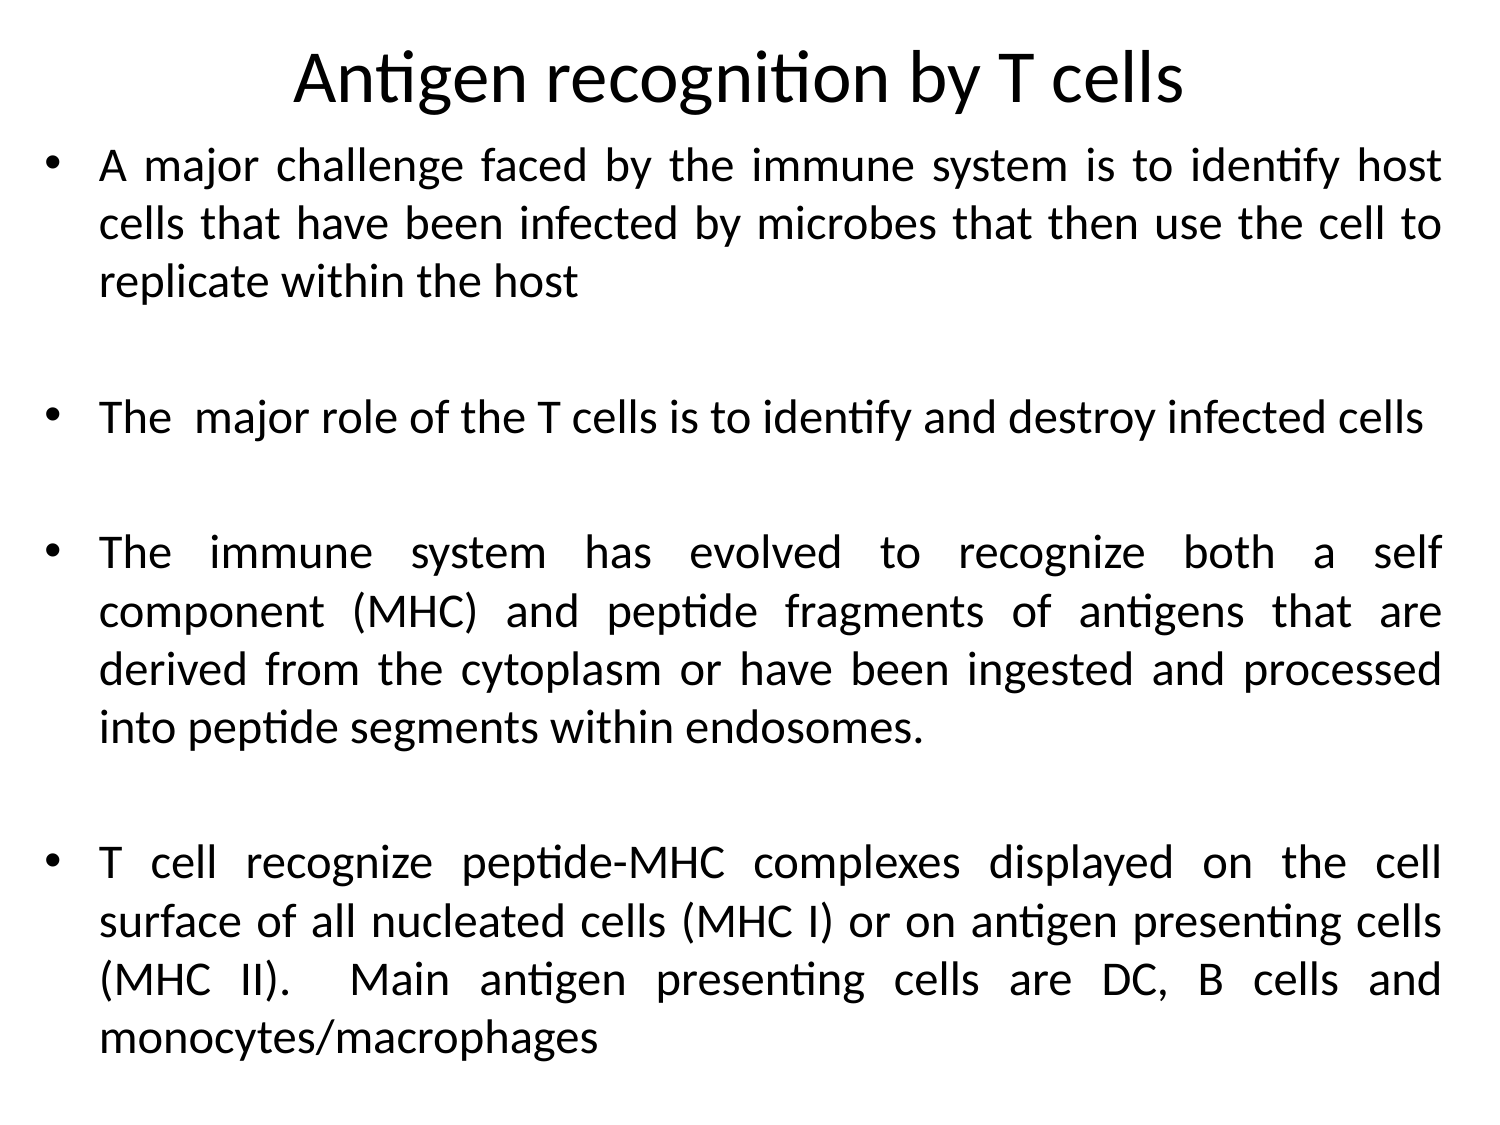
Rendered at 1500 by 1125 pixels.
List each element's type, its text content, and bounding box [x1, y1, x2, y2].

title Antigen recognition by T cells [64, 19, 1414, 125]
list A major challenge faced by the immune system is to identify host cells that have been infected by microbes that then use the cell to replicate within the host The major role of the T cells is to identify and destroy infected cells The immune system has evolved to recognize both a self component (MHC) and peptide fragments of antigens that are derived from the cytoplasm or have been ingested and processed into peptide segments within endosomes. T cell recognize peptide-MHC complexes displayed on the cell surface of all nucleated cells (MHC I) or on antigen presenting cells (MHC II). Main antigen presenting cells are DC, B cells and monocytes/macrophages [29, 125, 1459, 1090]
